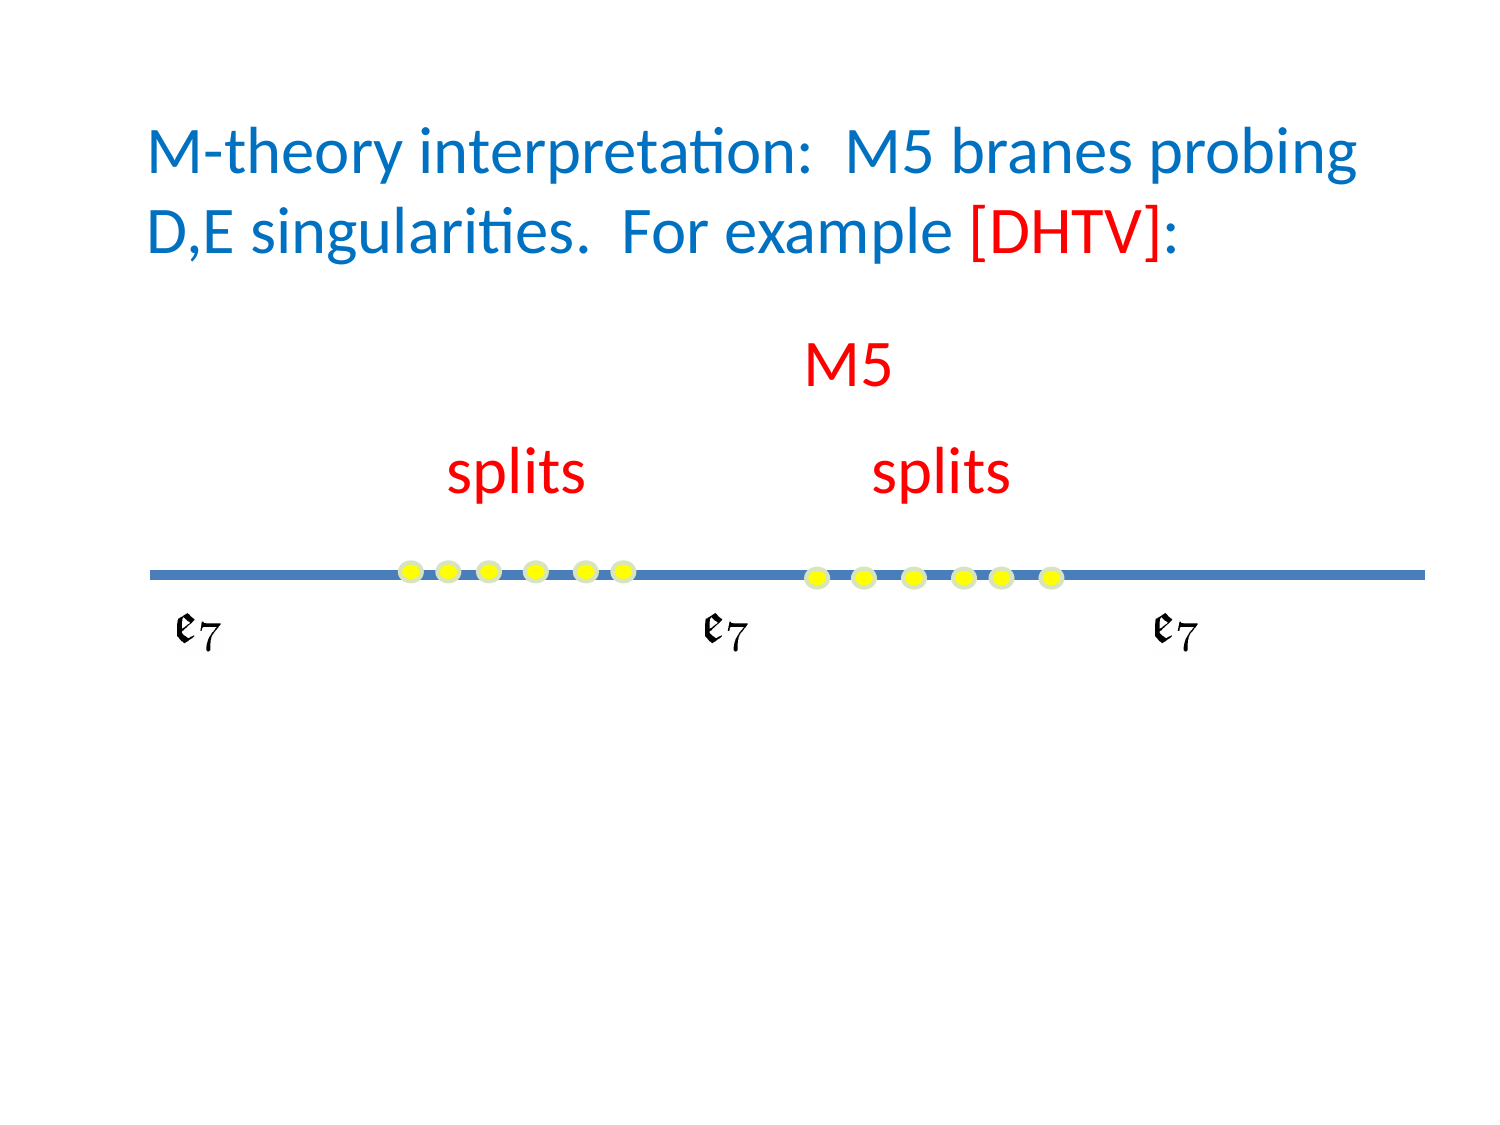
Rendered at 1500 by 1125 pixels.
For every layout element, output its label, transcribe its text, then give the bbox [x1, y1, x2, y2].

text_box [805, 566, 830, 574]
text_box M5 [788, 312, 909, 408]
text_box [901, 566, 927, 574]
text_box M-theory interpretation: M5 branes probing D,E singularities. For example [DHTV]: splits splits [132, 99, 1374, 515]
text_box [610, 560, 637, 574]
text_box [1039, 566, 1064, 574]
text_box [989, 566, 1014, 574]
text_box [990, 584, 1013, 590]
text_box [1040, 584, 1063, 590]
text_box [475, 560, 502, 574]
text_box [522, 560, 549, 574]
text_box [805, 584, 829, 590]
picture [702, 612, 751, 655]
text_box [851, 566, 877, 574]
picture [1152, 612, 1201, 655]
text_box [852, 584, 876, 590]
text_box [397, 560, 424, 574]
text_box [951, 566, 977, 574]
text_box [572, 560, 599, 574]
text_box [952, 584, 976, 590]
text_box [435, 560, 462, 574]
text_box [902, 584, 926, 590]
picture [174, 612, 223, 655]
